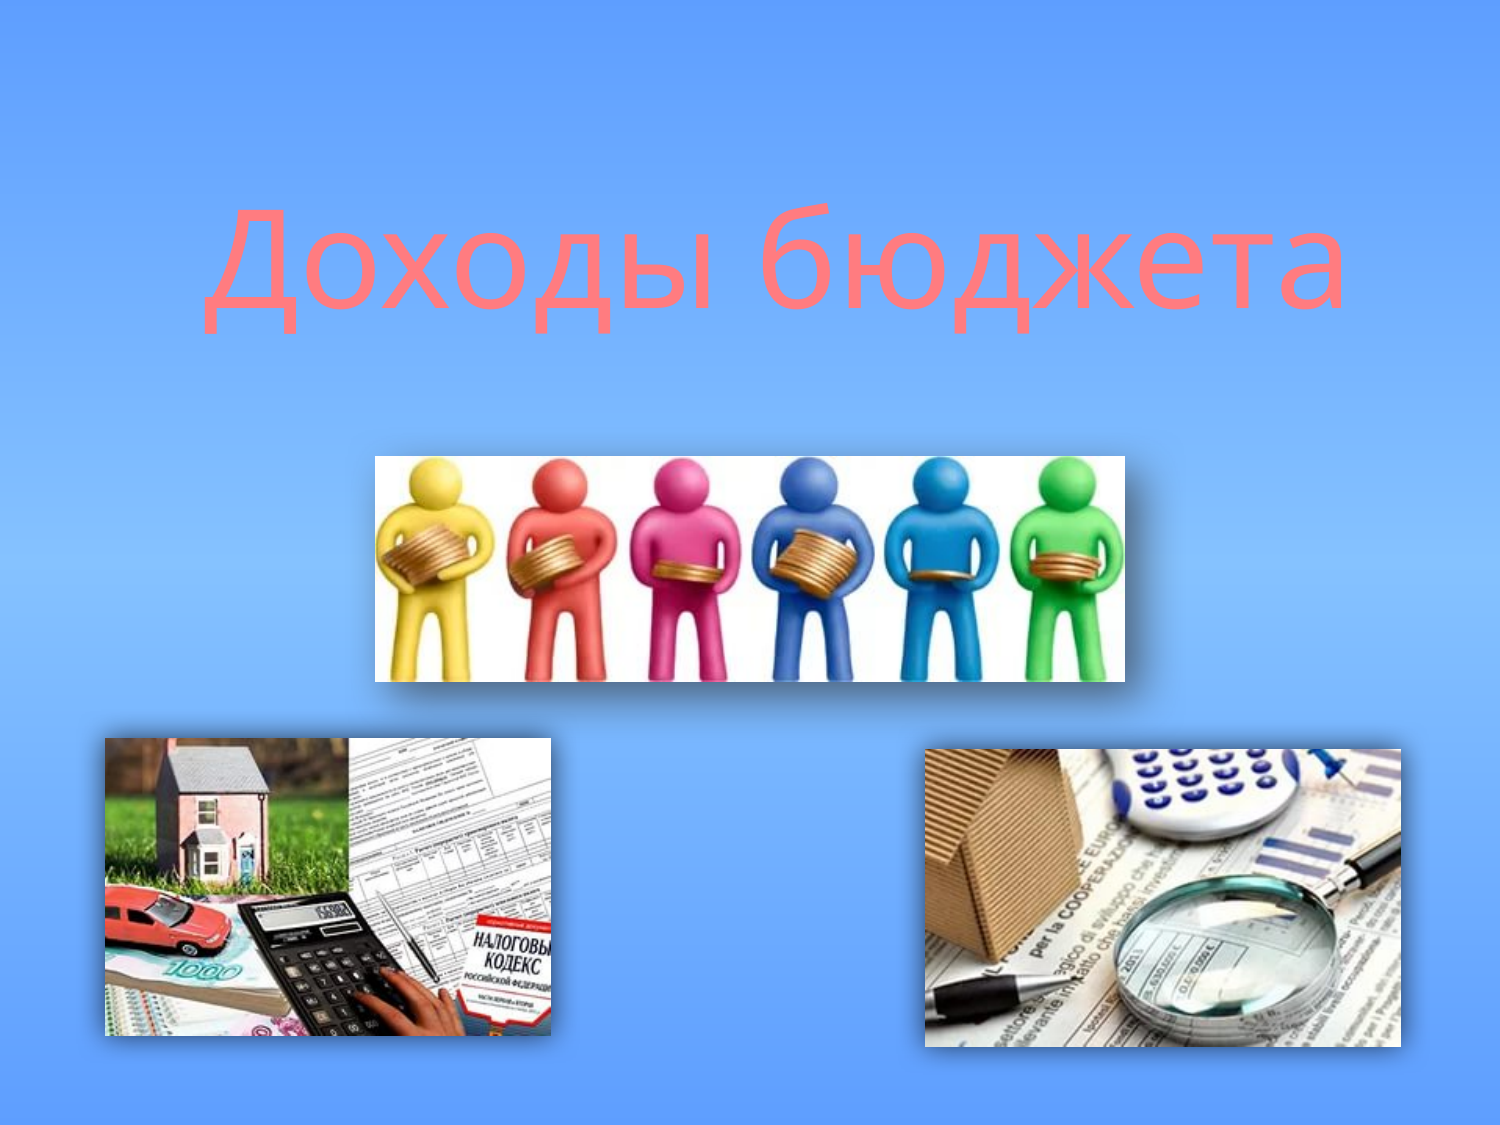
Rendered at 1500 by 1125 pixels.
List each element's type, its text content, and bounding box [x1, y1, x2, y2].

table_cell 6300 [576, 800, 900, 804]
picture [374, 456, 1126, 683]
picture [105, 738, 552, 1036]
text_box Доходы бюджета [58, 164, 1500, 344]
picture [925, 749, 1401, 1048]
table_cell 6300 [0, 800, 80, 804]
table_cell 6300 [1426, 800, 1500, 804]
